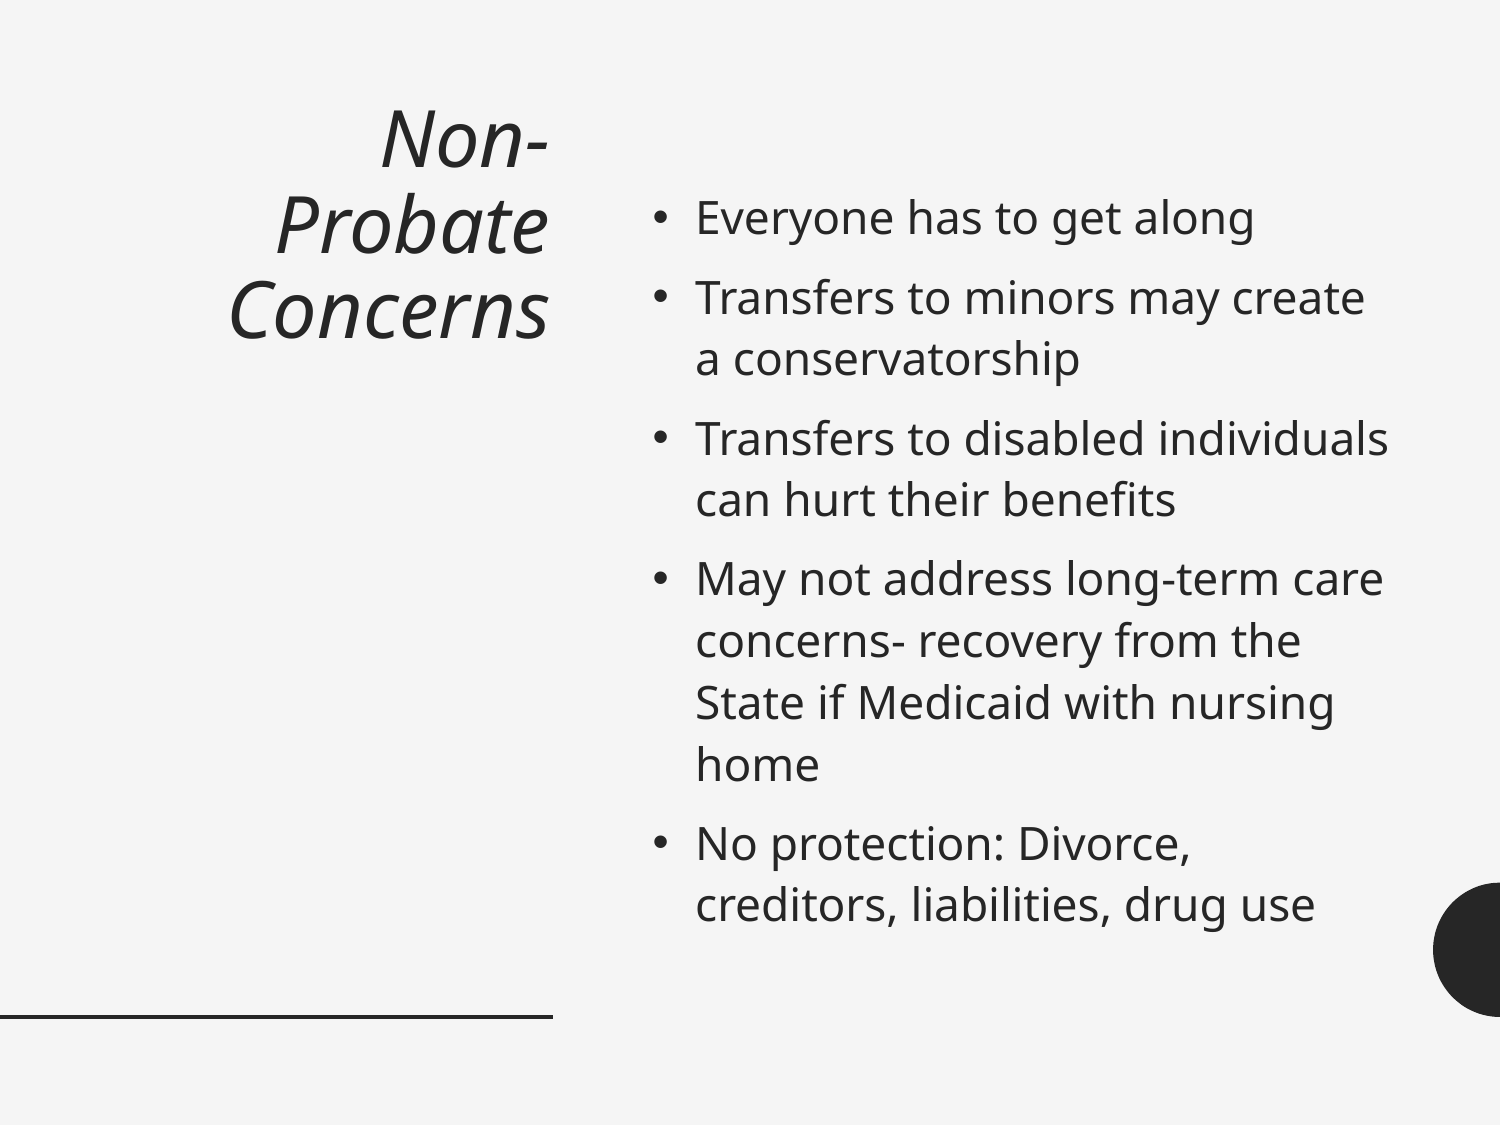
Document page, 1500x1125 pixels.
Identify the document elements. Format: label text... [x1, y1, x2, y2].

title Non-Probate Concerns [93, 91, 566, 905]
list Everyone has to get along Transfers to minors may create a conservatorship Transfers to disabled individuals can hurt their benefits May not address long-term care concerns- recovery from the State if Medicaid with nursing home No protection: Divorce, creditors, liabilities, drug use [637, 174, 1407, 971]
